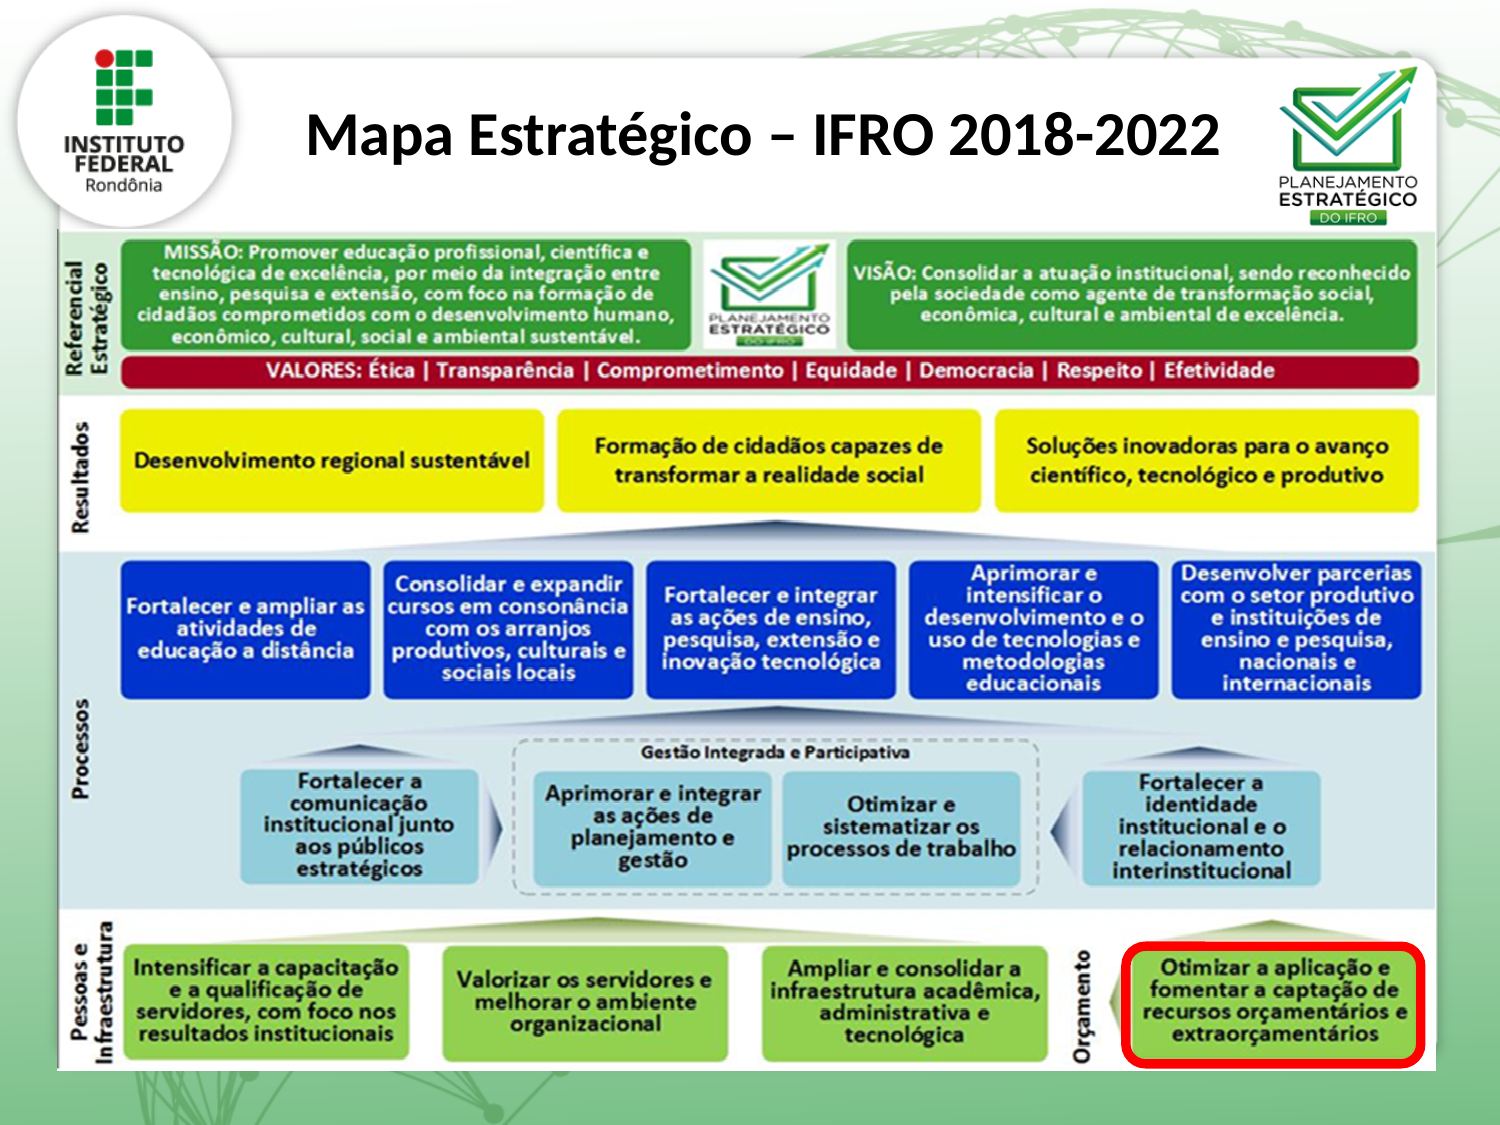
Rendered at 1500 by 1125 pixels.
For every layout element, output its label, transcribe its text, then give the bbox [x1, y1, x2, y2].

text_box Mapa Estratégico – IFRO 2018-2022 [221, 85, 1266, 175]
picture [0, 0, 1500, 1125]
